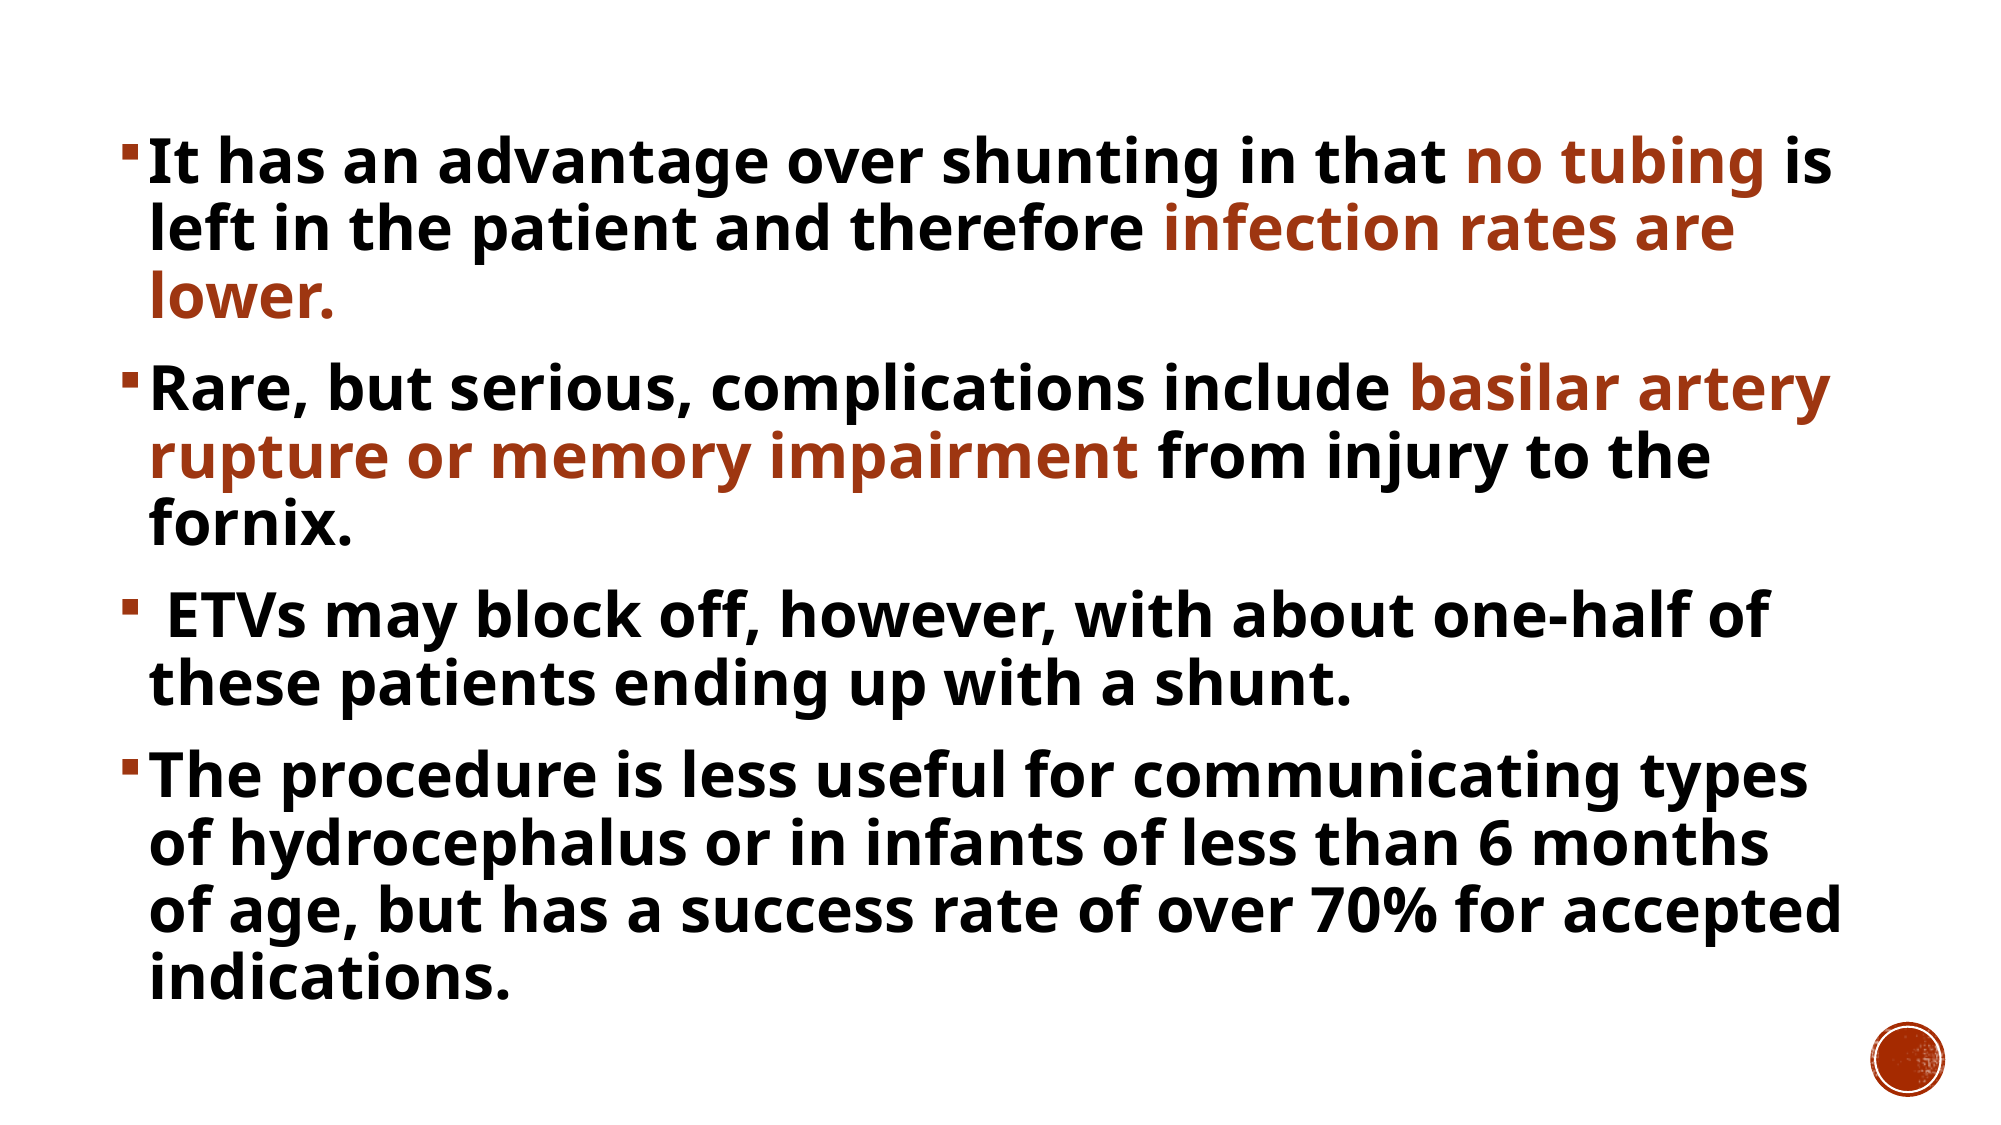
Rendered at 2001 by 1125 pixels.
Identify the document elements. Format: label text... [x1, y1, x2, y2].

list It has an advantage over shunting in that no tubing is left in the patient and therefore infection rates are lower. Rare, but serious, complications include basilar artery rupture or memory impairment from injury to the fornix. ETVs may block off, however, with about one-half of these patients ending up with a shunt. The procedure is less useful for communicating types of hydrocephalus or in infants of less than 6 months of age, but has a success rate of over 70% for accepted indications. [103, 121, 1863, 1062]
